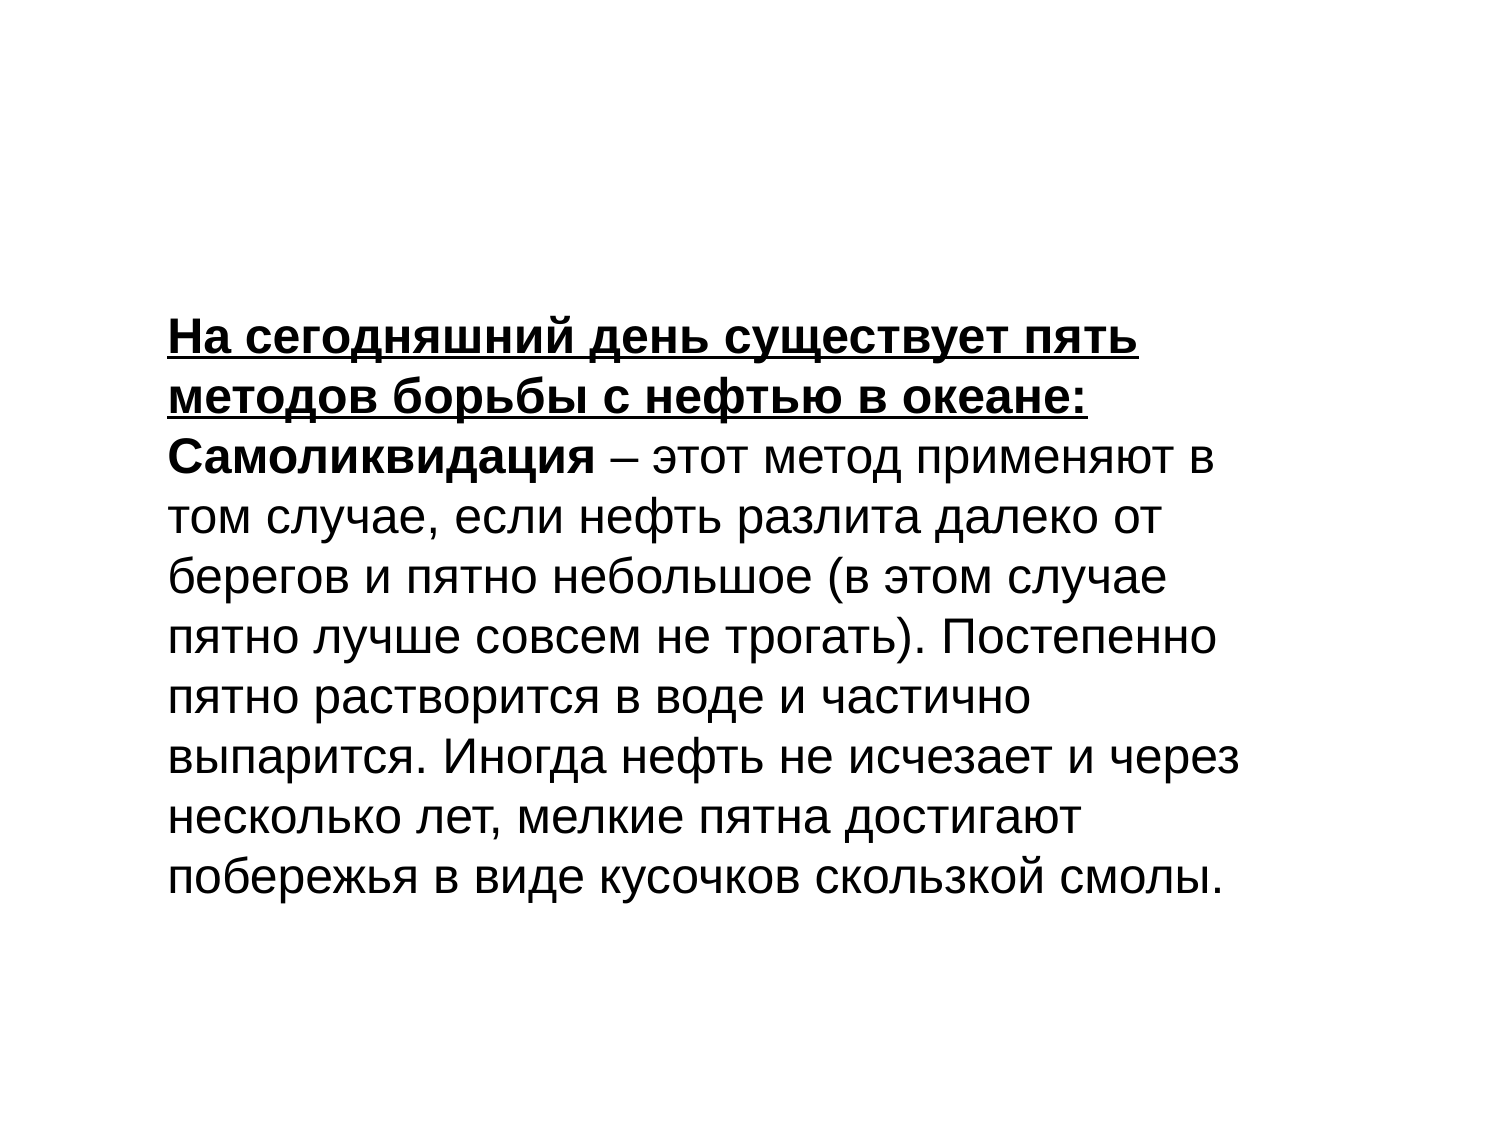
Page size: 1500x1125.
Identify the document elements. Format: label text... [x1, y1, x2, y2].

text_box На сегодняшний день существует пять методов борьбы с нефтью в океане: Самоликвидация – этот метод применяют в том случае, если нефть разлита далеко от берегов и пятно небольшое (в этом случае пятно лучше совсем не трогать). Постепенно пятно растворится в воде и частично выпарится. Иногда нефть не исчезает и через несколько лет, мелкие пятна достигают побережья в виде кусочков скользкой смолы. [152, 295, 1278, 911]
